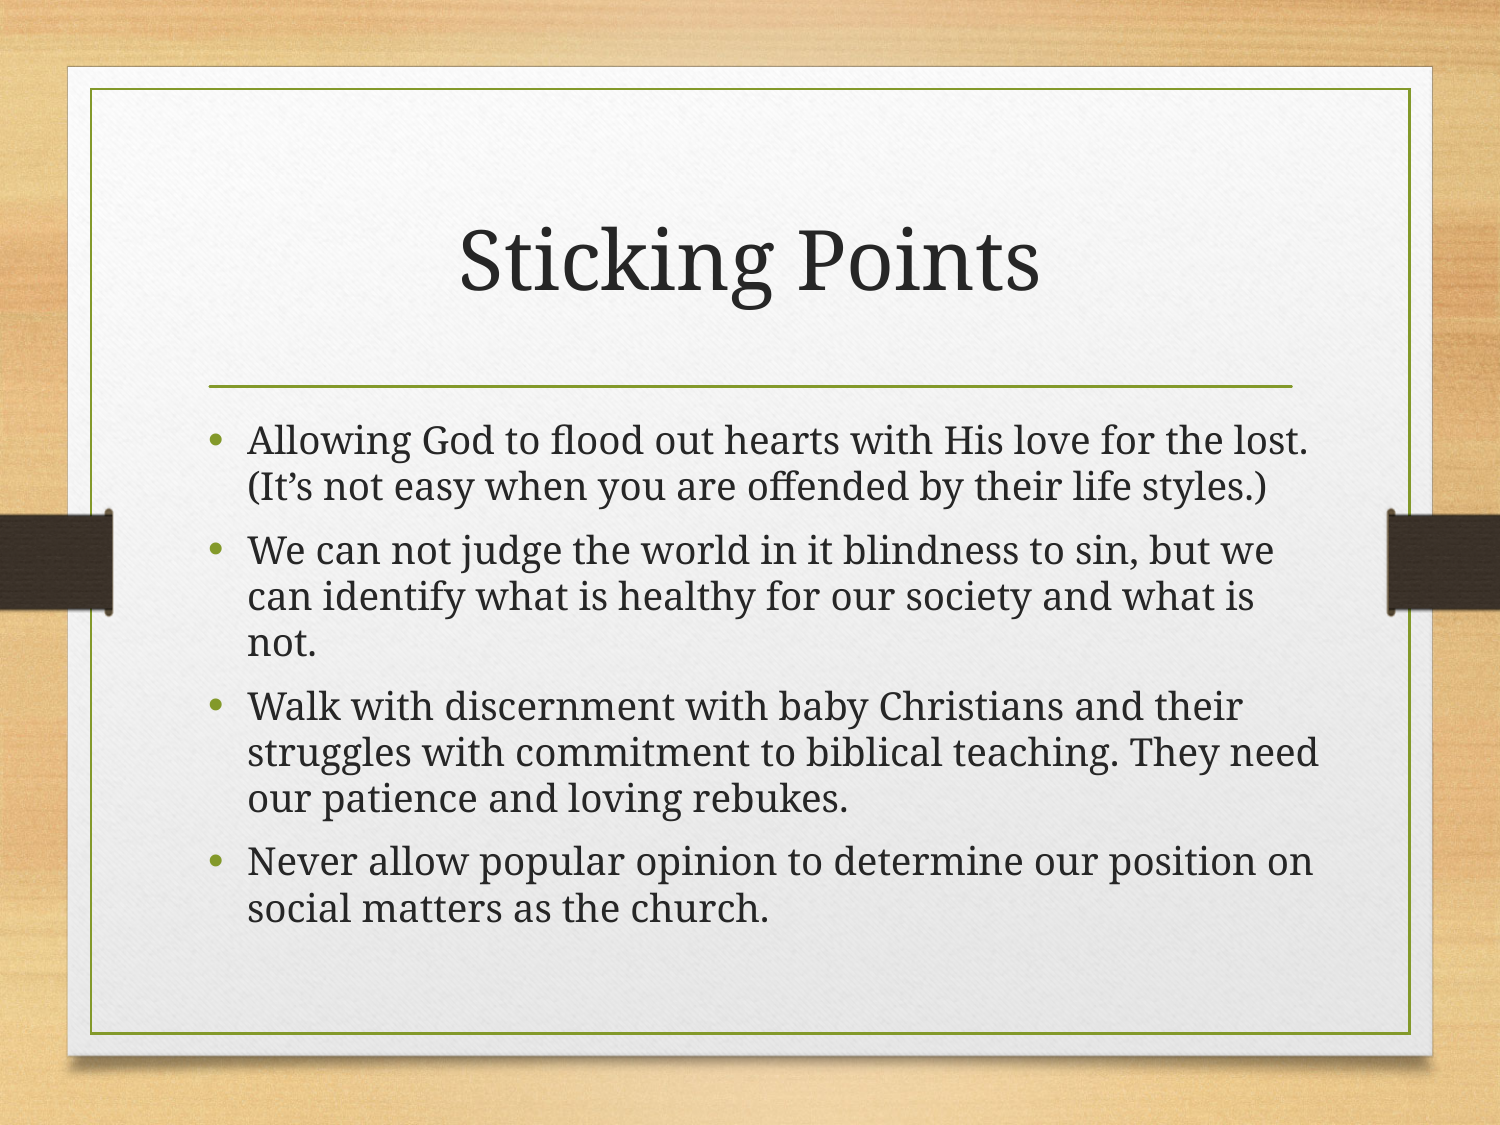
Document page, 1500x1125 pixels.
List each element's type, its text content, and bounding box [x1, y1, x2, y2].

picture [0, 0, 1500, 1125]
list Allowing God to flood out hearts with His love for the lost. (It’s not easy when you are offended by their life styles.) We can not judge the world in it blindness to sin, but we can identify what is healthy for our society and what is not. Walk with discernment with baby Christians and their struggles with commitment to biblical teaching. They need our patience and loving rebukes. Never allow popular opinion to determine our position on social matters as the church. [193, 408, 1350, 974]
title Sticking Points [193, 150, 1309, 365]
